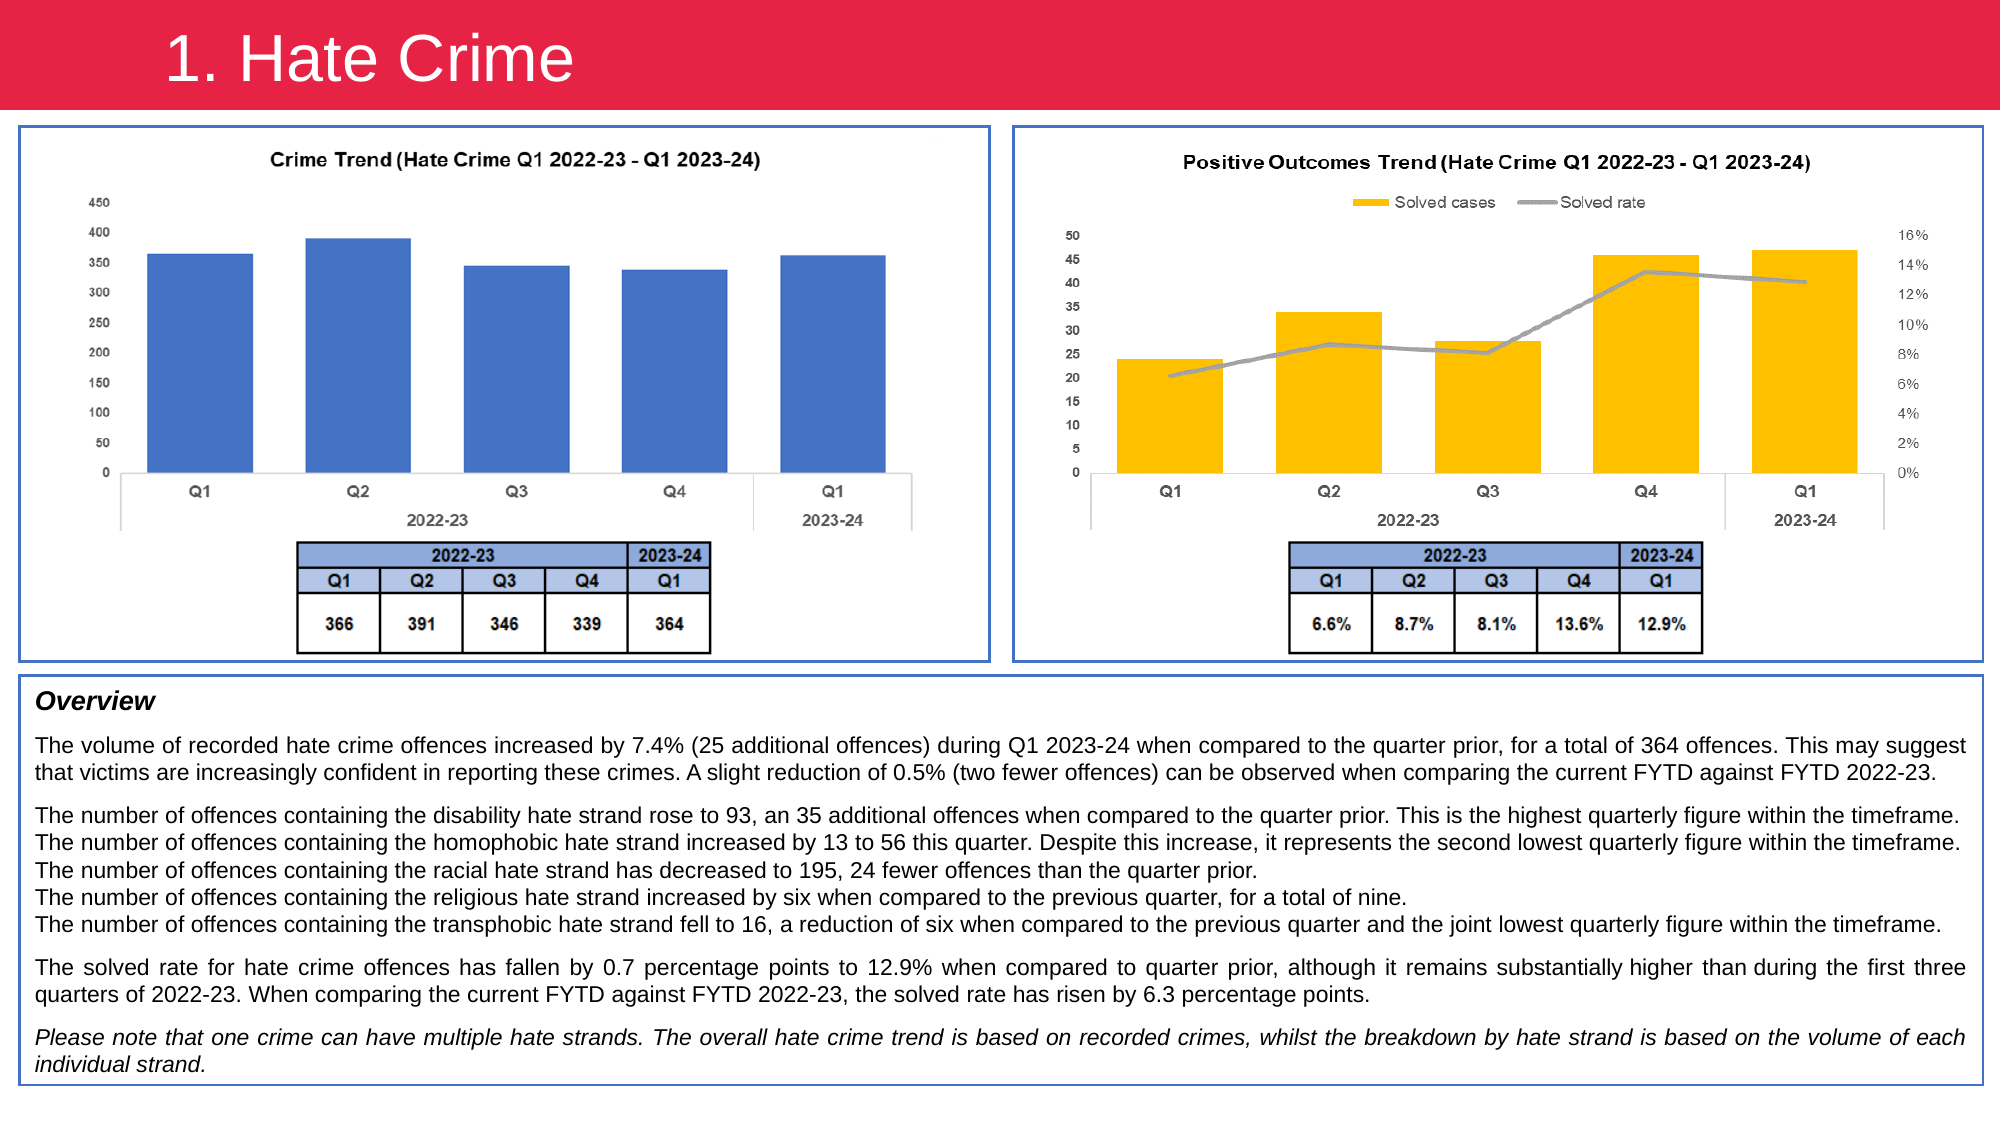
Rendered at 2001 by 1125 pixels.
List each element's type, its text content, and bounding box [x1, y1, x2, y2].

text_box [19, 126, 990, 662]
text_box 1. Hate Crime [0, 0, 2000, 111]
picture [1052, 139, 1939, 659]
text_box [1013, 126, 1983, 662]
picture [61, 139, 947, 658]
text_box Overview The volume of recorded hate crime offences increased by 7.4% (25 additional offences) during Q1 2023-24 when compared to the quarter prior, for a total of 364 offences. This may suggest that victims are increasingly confident in reporting these crimes. A slight reduction of 0.5% (two fewer offences) can be observed when comparing the current FYTD against FYTD 2022-23. The number of offences containing the disability hate strand rose to 93, an 35 additional offences when compared to the quarter prior. This is the highest quarterly figure within the timeframe. The number of offences containing the homophobic hate strand increased by 13 to 56 this quarter. Despite this increase, it represents the second lowest quarterly figure within the timeframe. The number of offences containing the racial hate strand has decreased to 195, 24 fewer offences than the quarter prior. The number of offences containing the religious hate strand increased by six when compared to the previous quarter, for a total of nine. The number of offences containing the transphobic hate strand fell to 16, a reduction of six when compared to the previous quarter and the joint lowest quarterly figure within the timeframe. The solved rate for hate crime offences has fallen by 0.7 percentage points to 12.9% when compared to quarter prior, although it remains substantially higher than during the first three quarters of 2022-23. When comparing the current FYTD against FYTD 2022-23, the solved rate has risen by 6.3 percentage points. Please note that one crime can have multiple hate strands. The overall hate crime trend is based on recorded crimes, whilst the breakdown by hate strand is based on the volume of each individual strand. [19, 675, 1983, 1085]
